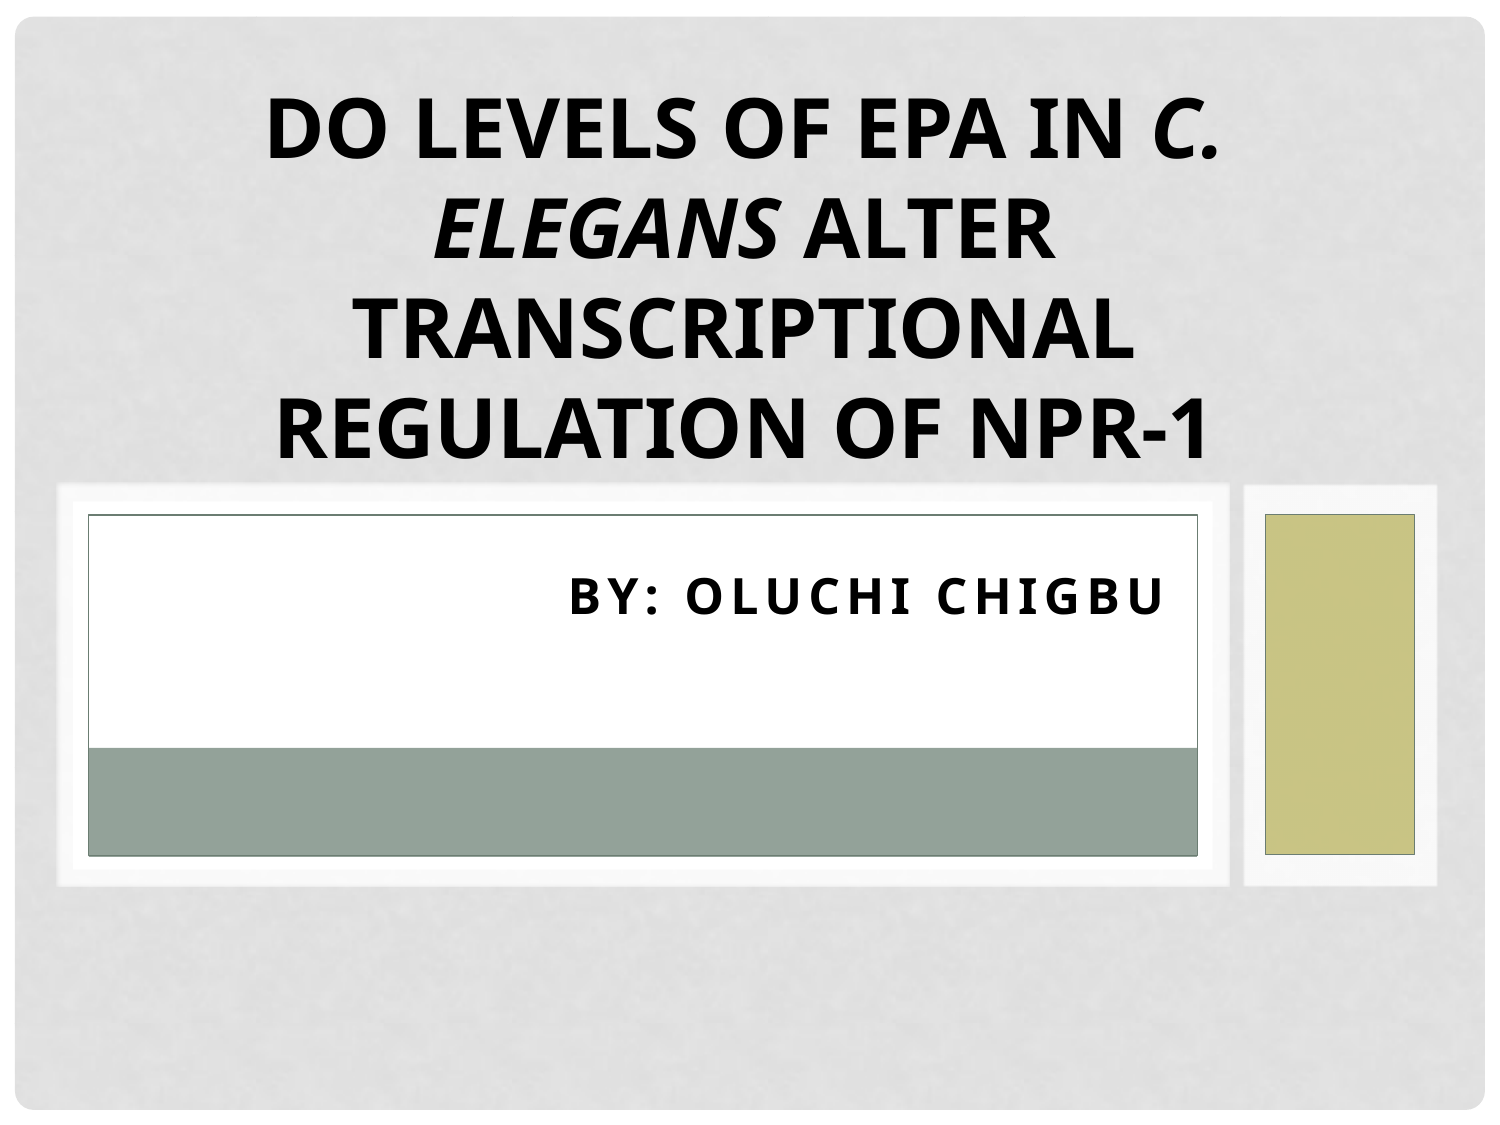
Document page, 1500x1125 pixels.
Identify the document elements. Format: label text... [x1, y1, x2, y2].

subtitle By: Oluchi ChIgbu [334, 557, 1398, 750]
title Do Levels of EPA in C. elegans Alter Transcriptional Regulation of NPR-1 [63, 0, 1425, 483]
